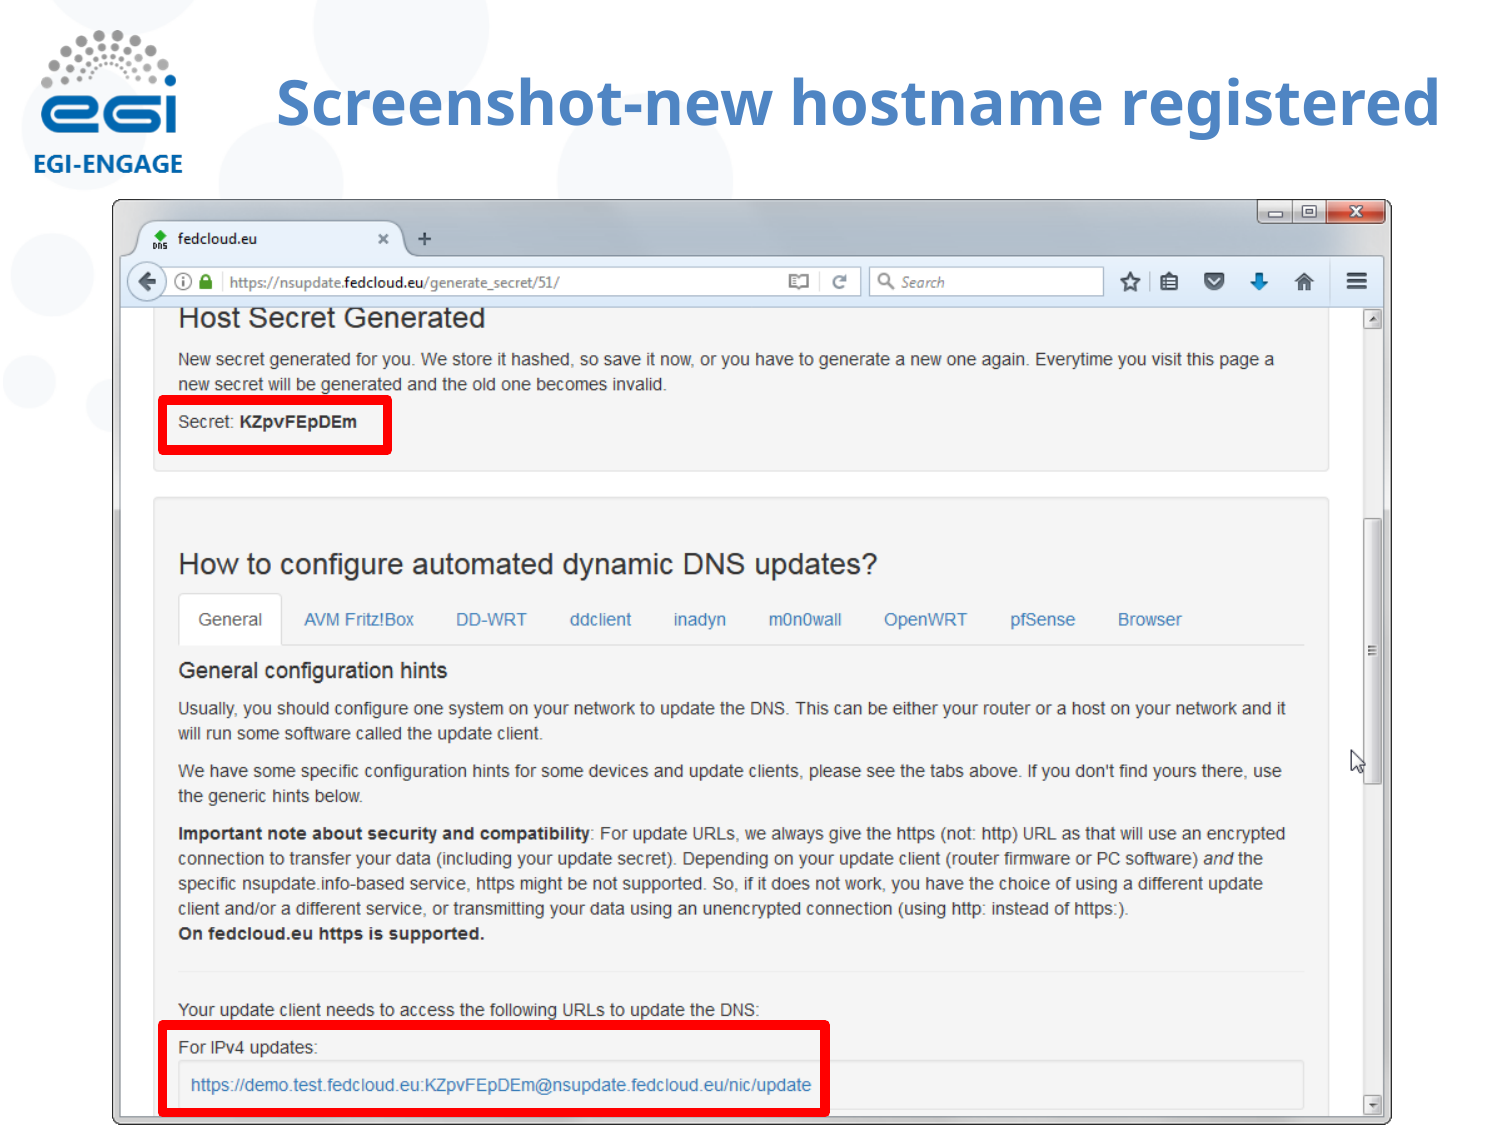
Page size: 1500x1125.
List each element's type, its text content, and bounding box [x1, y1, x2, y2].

title Screenshot-new hostname registered [253, 30, 1459, 171]
picture [3, 0, 1392, 1125]
